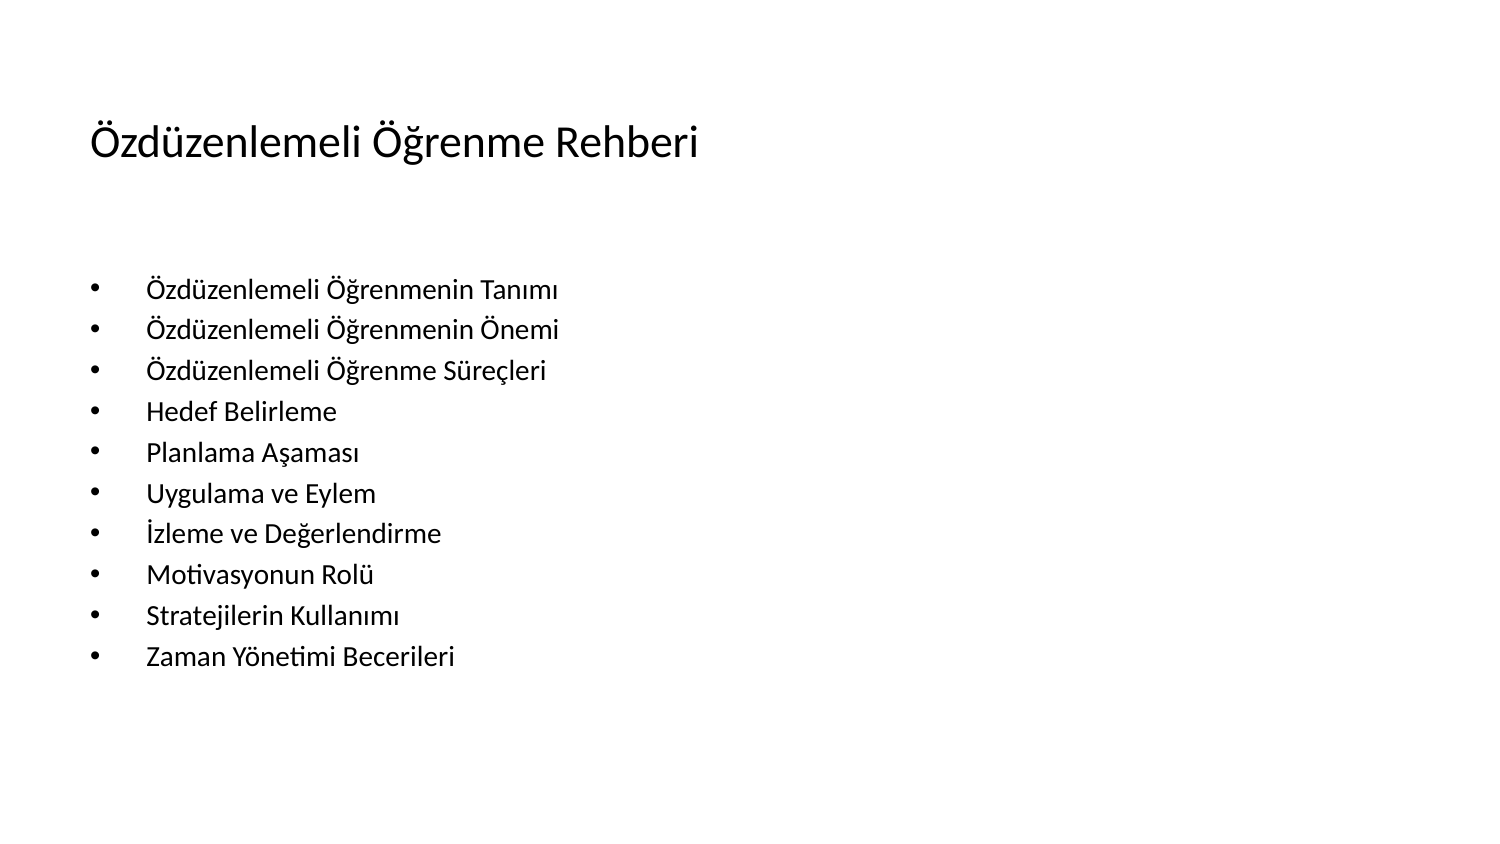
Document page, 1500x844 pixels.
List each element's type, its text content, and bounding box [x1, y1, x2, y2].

list Özdüzenlemeli Öğrenmenin Tanımı Özdüzenlemeli Öğrenmenin Önemi Özdüzenlemeli Öğrenme Süreçleri Hedef Belirleme Planlama Aşaması Uygulama ve Eylem İzleme ve Değerlendirme Motivasyonun Rolü Stratejilerin Kullanımı Zaman Yönetimi Becerileri [75, 262, 1425, 844]
title Özdüzenlemeli Öğrenme Rehberi [75, 45, 1425, 233]
